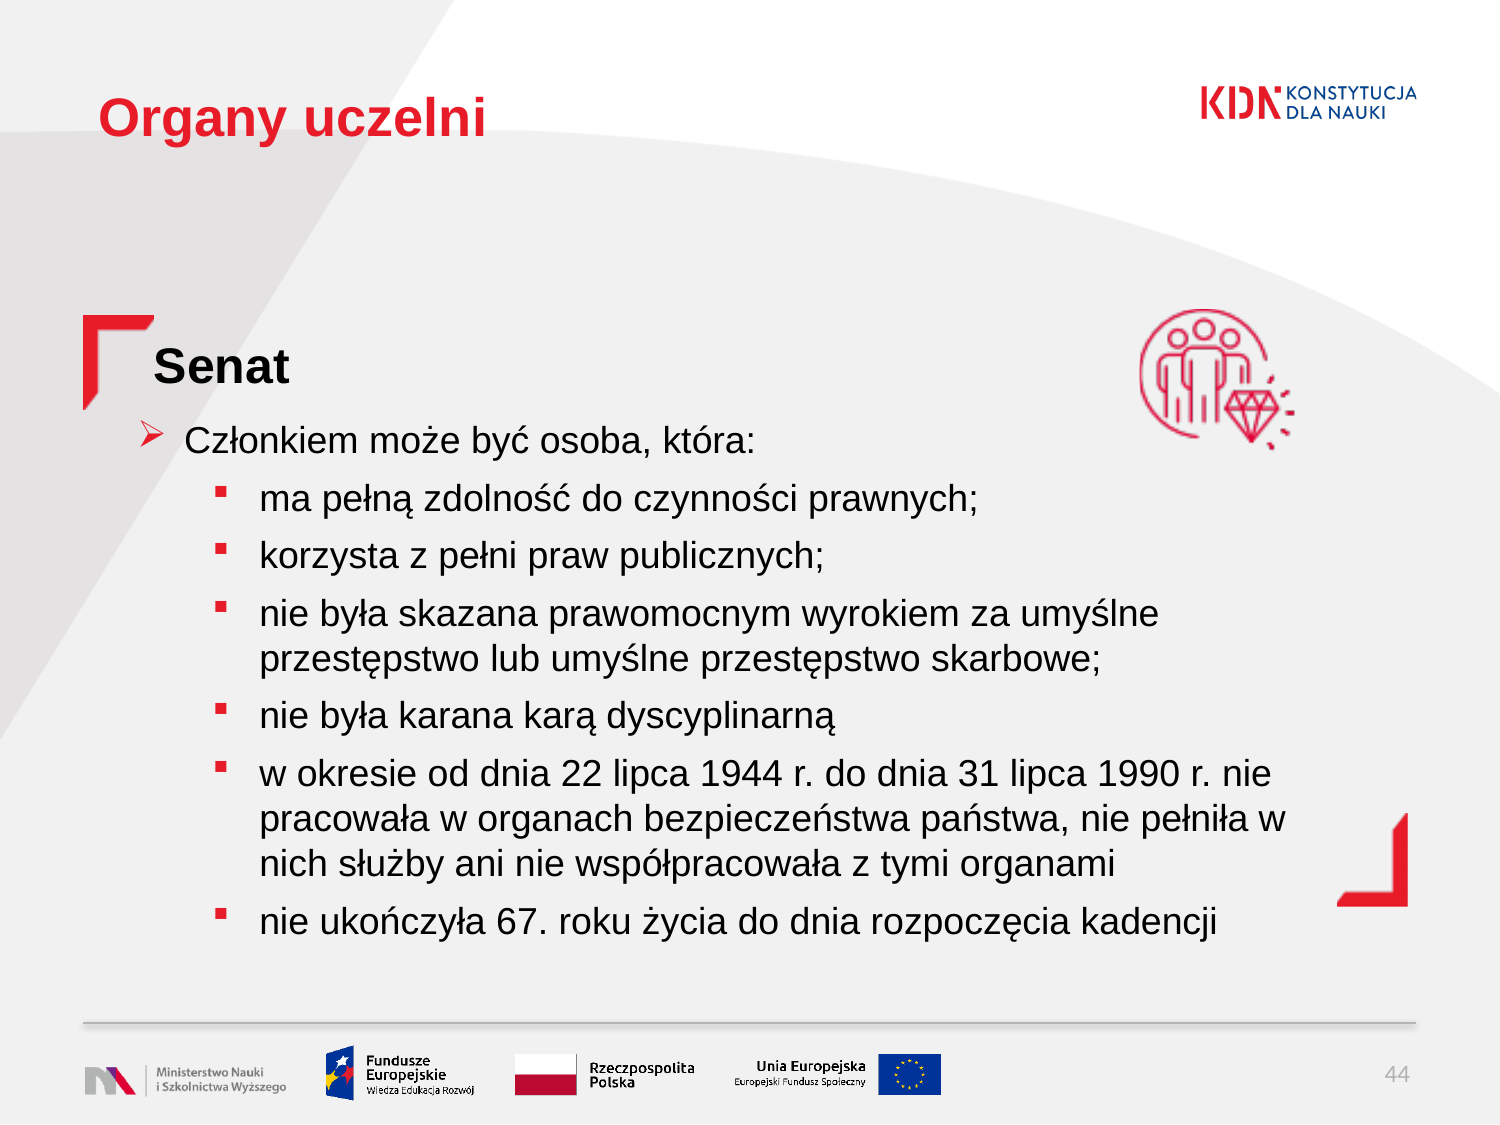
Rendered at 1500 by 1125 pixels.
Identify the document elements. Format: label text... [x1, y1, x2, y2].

picture [0, 0, 1500, 1125]
text_box Senat [139, 326, 1134, 401]
title Organy uczelni [83, 74, 1170, 143]
slide_number 44 [1074, 1042, 1425, 1103]
list Członkiem może być osoba, która: ma pełną zdolność do czynności prawnych; korzysta z pełni praw publicznych; nie była skazana prawomocnym wyrokiem za umyślne przestępstwo lub umyślne przestępstwo skarbowe; nie była karana karą dyscyplinarną w okresie od dnia 22 lipca 1944 r. do dnia 31 lipca 1990 r. nie pracowała w organach bezpieczeństwa państwa, nie pełniła w nich służby ani nie współpracowała z tymi organami nie ukończyła 67. roku życia do dnia rozpoczęcia kadencji [122, 408, 1309, 971]
